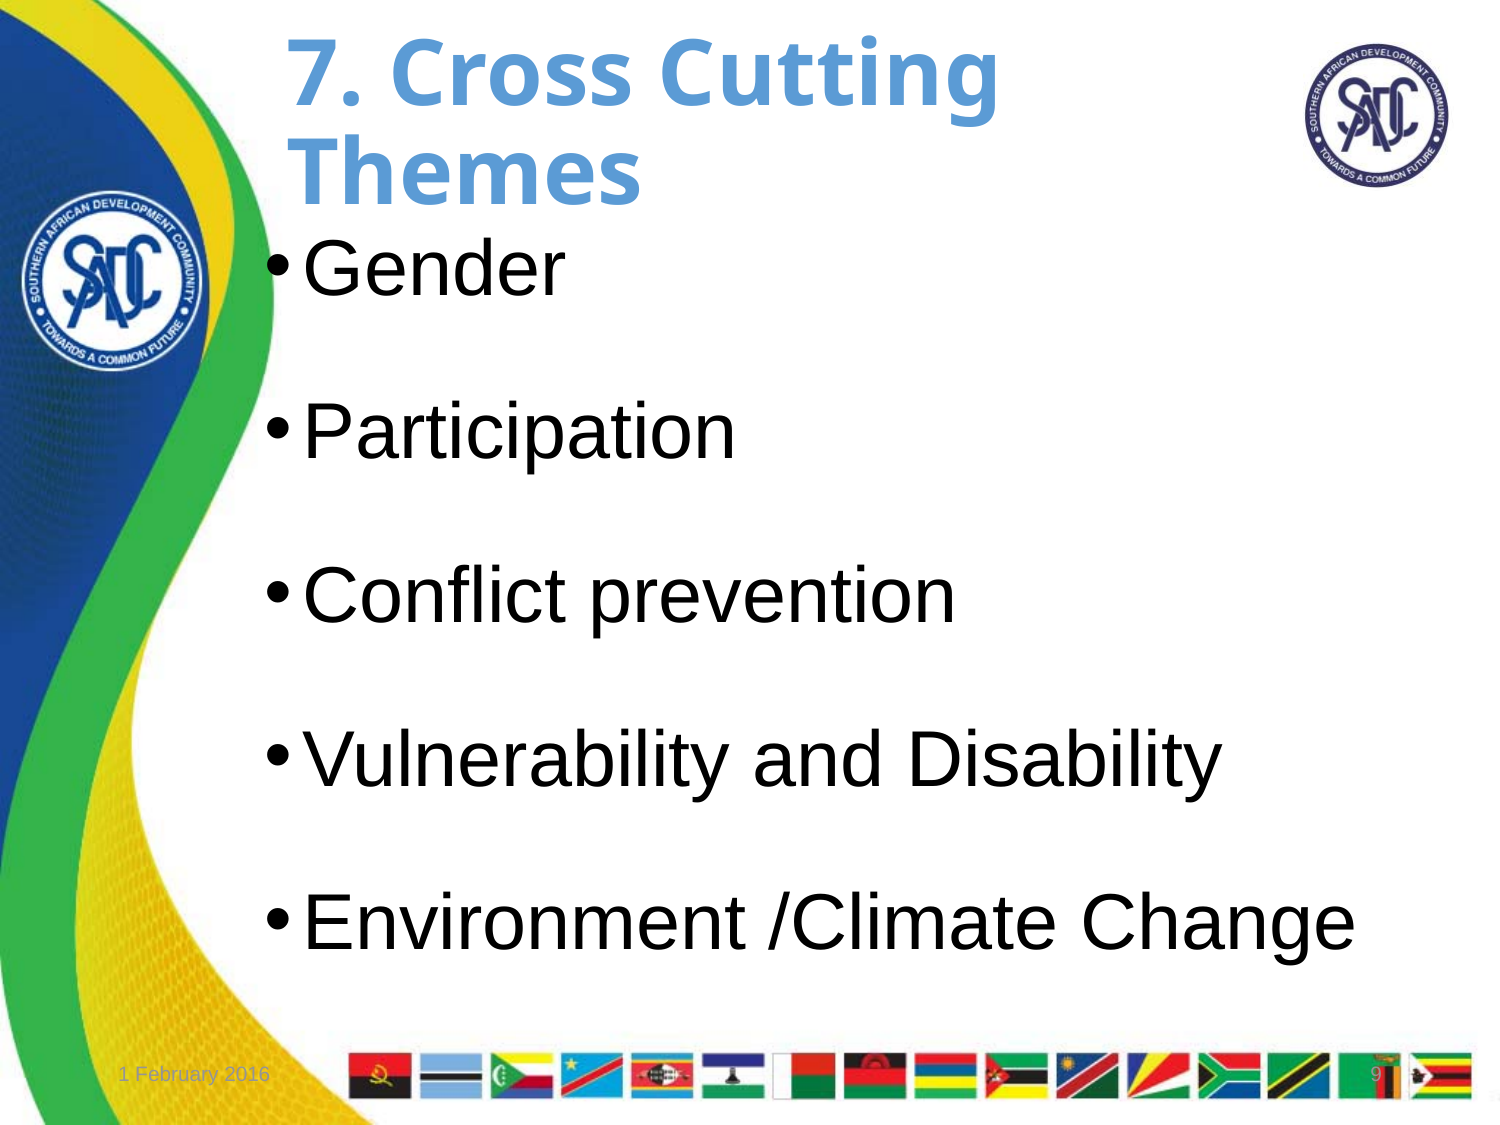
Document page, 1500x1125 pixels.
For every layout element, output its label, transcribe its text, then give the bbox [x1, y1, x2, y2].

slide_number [103, 1042, 441, 1103]
list Gender Participation Conflict prevention Vulnerability and Disability Environment /Climate Change [249, 161, 1436, 1035]
slide_number 9 [1059, 1042, 1397, 1103]
title 7. Cross Cutting Themes [271, 18, 1240, 154]
picture [0, 0, 1500, 1125]
